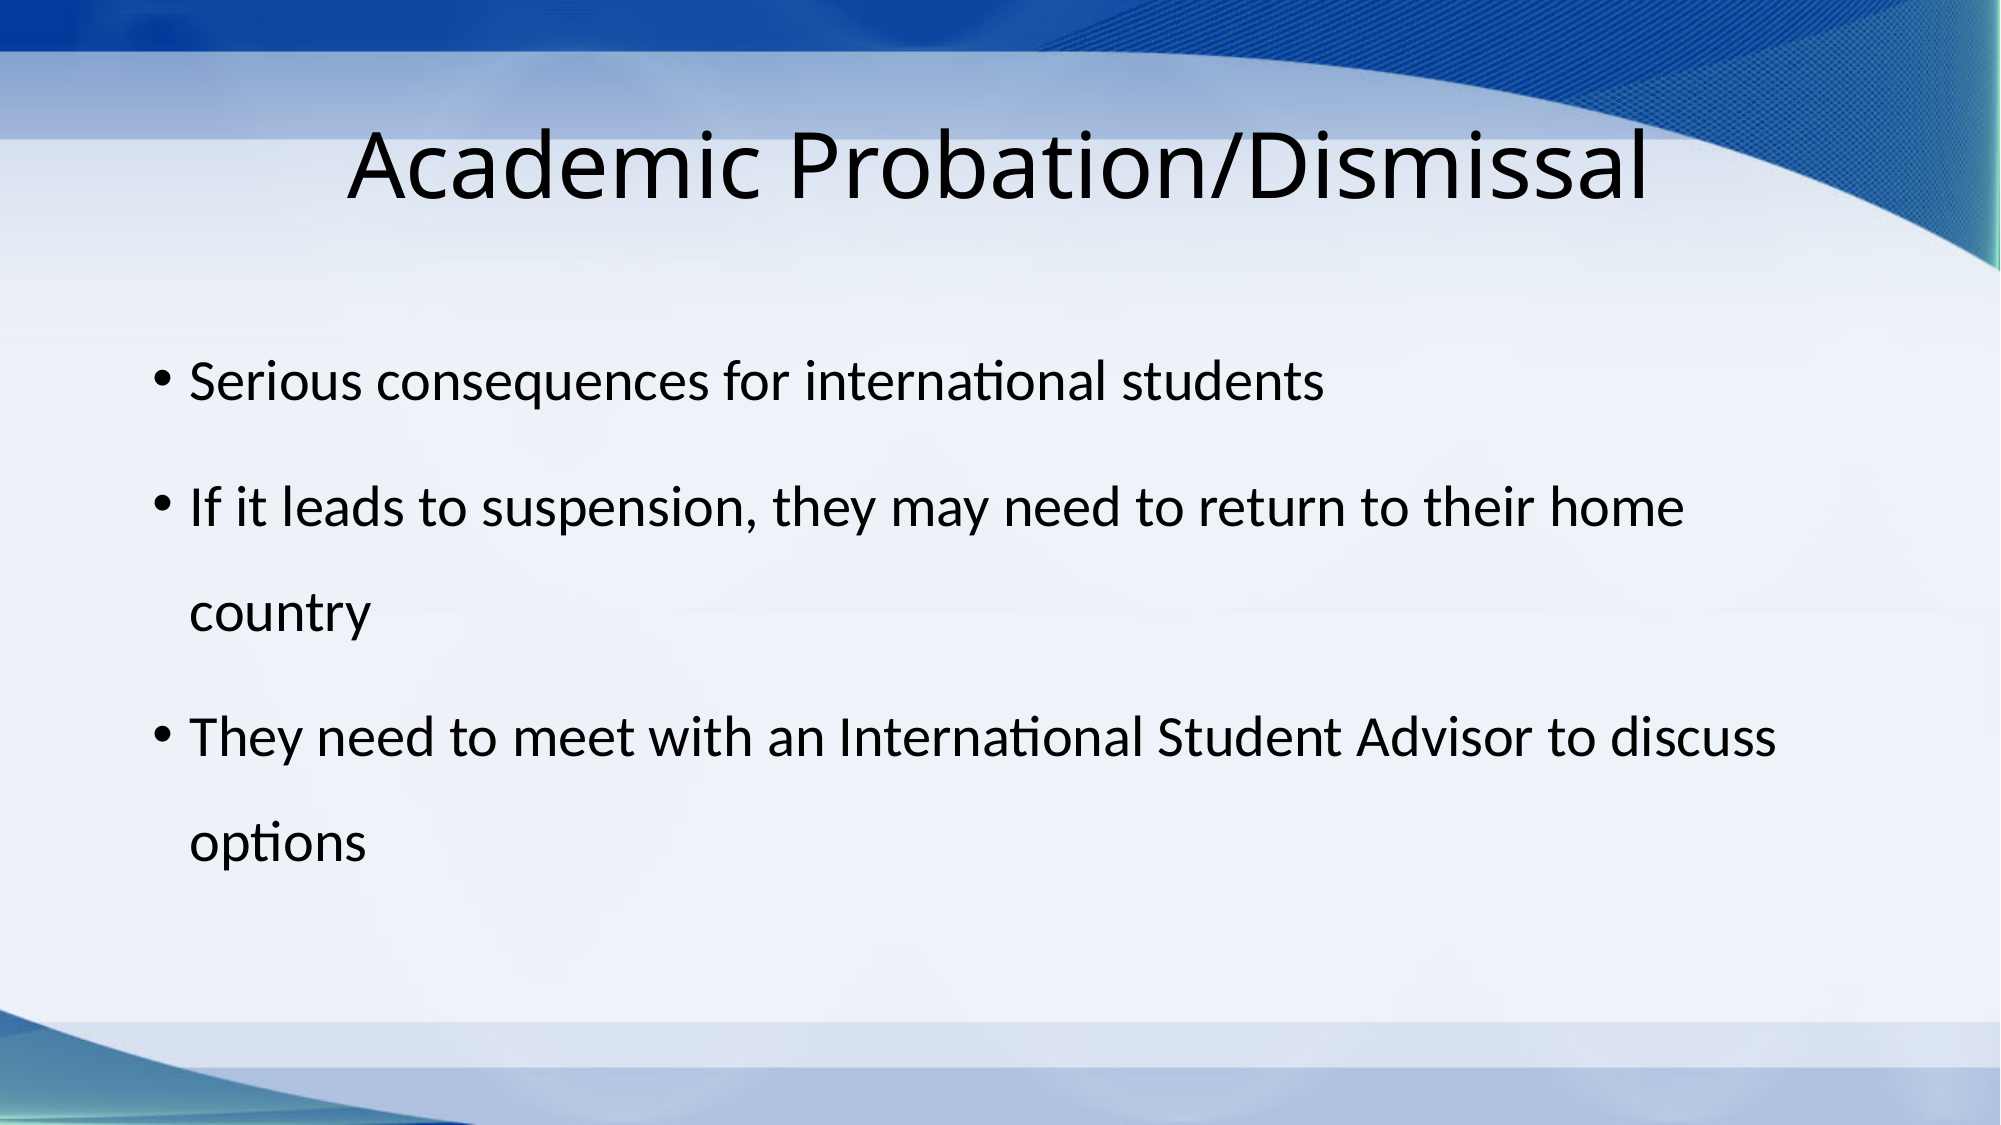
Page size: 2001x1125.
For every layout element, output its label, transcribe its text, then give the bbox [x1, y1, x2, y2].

title Academic Probation/Dismissal [137, 59, 1863, 278]
picture [0, 0, 2001, 1125]
list Serious consequences for international students If it leads to suspension, they may need to return to their home country They need to meet with an International Student Advisor to discuss options [137, 299, 1863, 1014]
